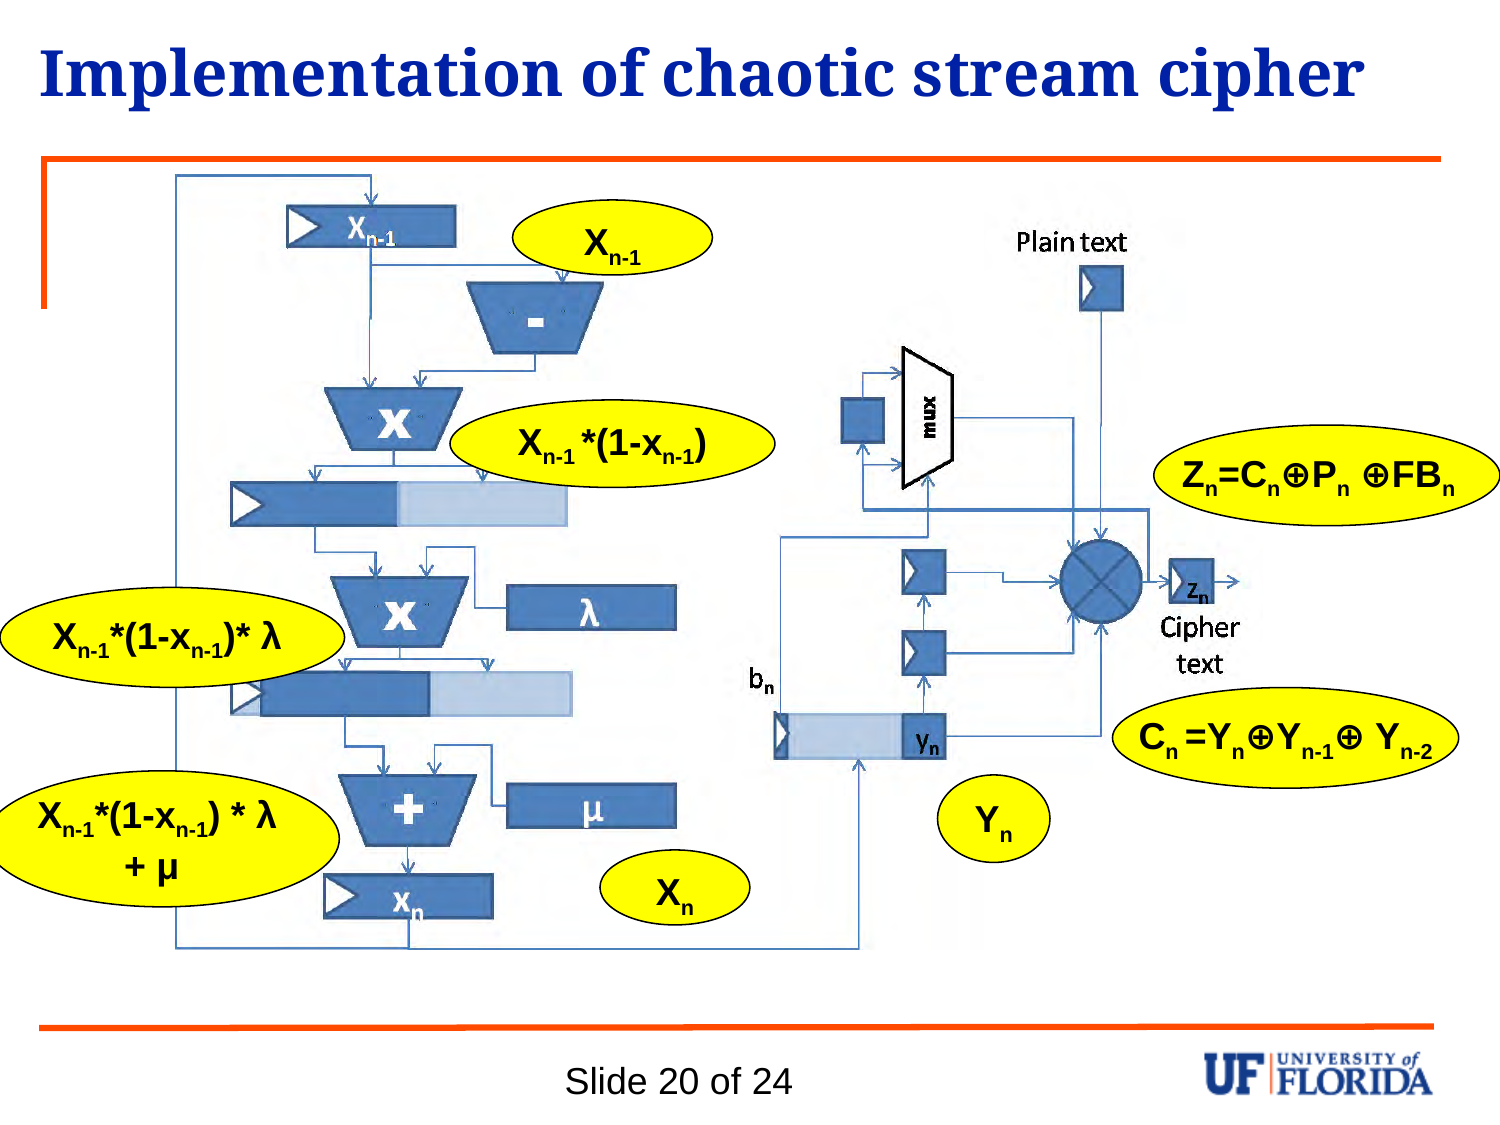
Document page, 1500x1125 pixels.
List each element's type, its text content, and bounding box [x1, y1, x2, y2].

title Implementation of chaotic stream cipher [24, 24, 1463, 180]
text_box Zn=Cn⊕Pn ⊕FBn [1266, 425, 1500, 526]
picture [1200, 1049, 1436, 1100]
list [174, 174, 1263, 951]
text_box Xn-1*(1-xn-1)* λ [0, 587, 169, 688]
text_box Xn-1*(1-xn-1) * λ + μ [0, 770, 169, 907]
text_box Cn =Yn⊕Yn-1⊕ Yn-2 [1266, 687, 1459, 789]
